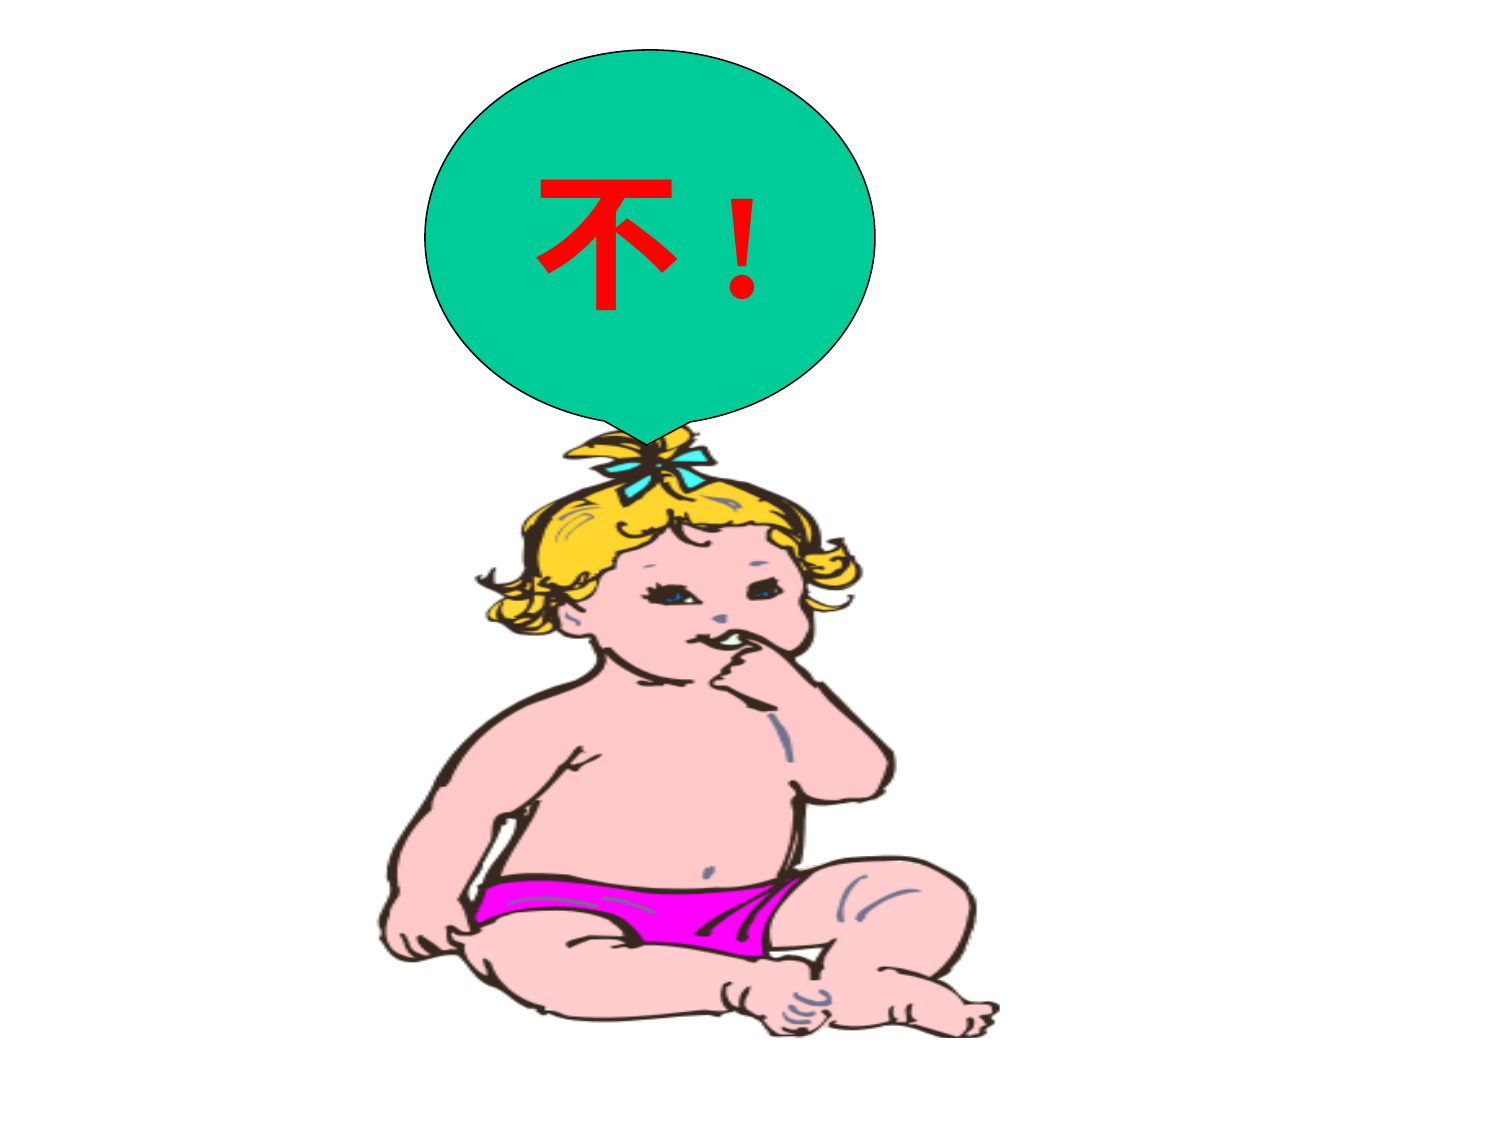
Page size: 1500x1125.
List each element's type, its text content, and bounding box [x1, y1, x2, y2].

text_box 不! [424, 49, 875, 423]
picture [374, 424, 1001, 1038]
